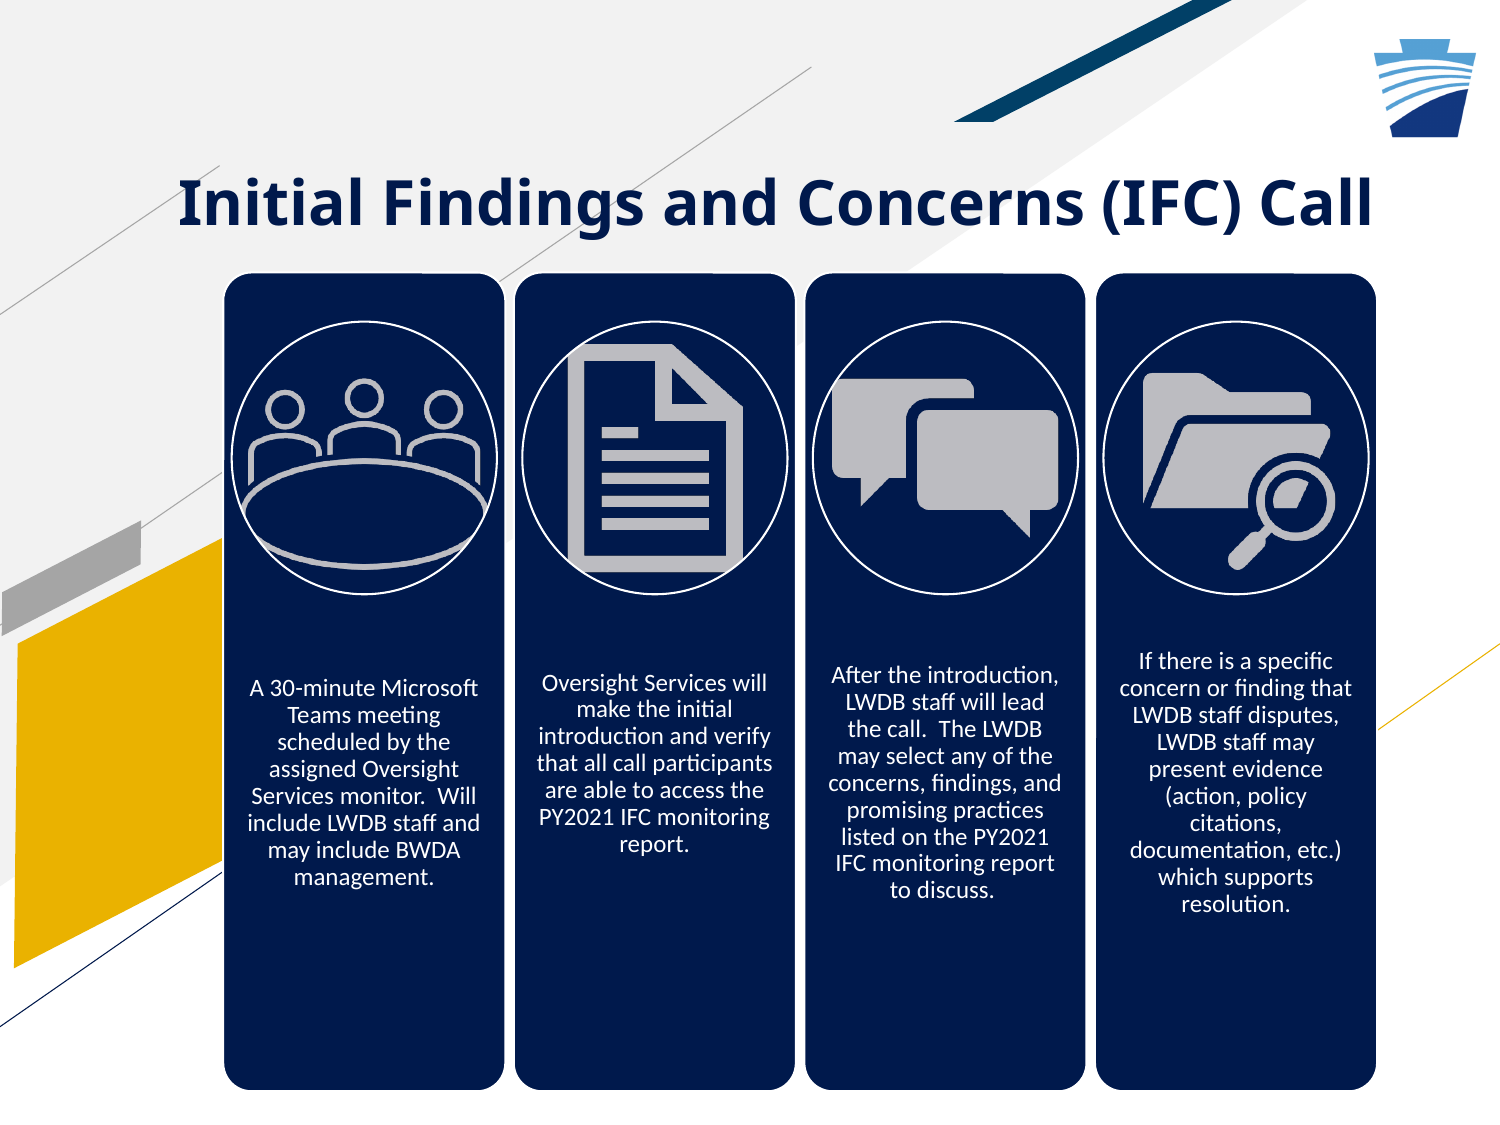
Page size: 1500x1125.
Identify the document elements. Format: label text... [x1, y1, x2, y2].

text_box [222, 272, 1378, 1092]
title Initial Findings and Concerns (IFC) Call [75, 141, 1478, 240]
picture [1367, 22, 1479, 143]
